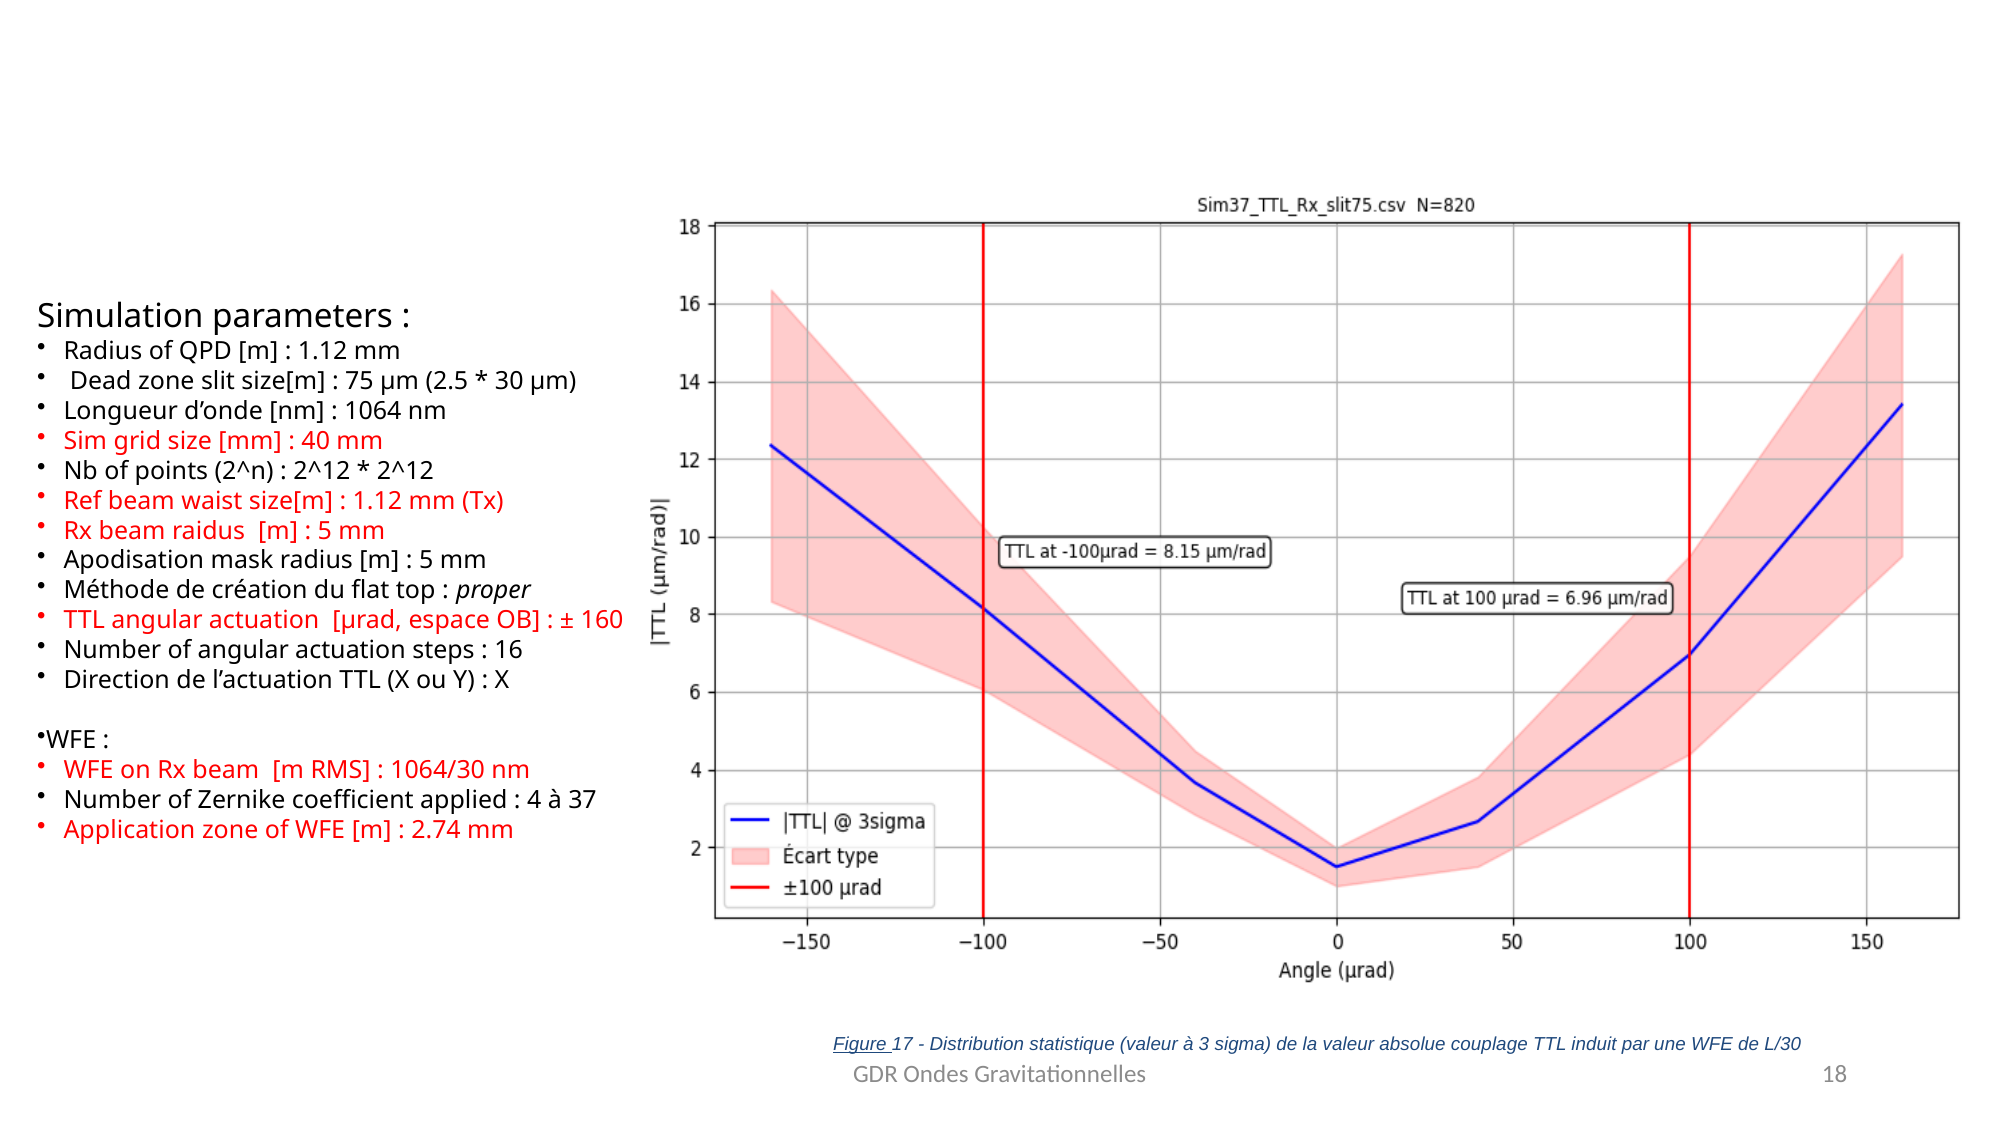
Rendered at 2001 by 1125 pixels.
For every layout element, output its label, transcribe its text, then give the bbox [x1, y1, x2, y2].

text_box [514, 114, 2000, 1101]
text_box Simulation parameters : Radius of QPD [m] : 1.12 mm Dead zone slit size[m] : 75 µm (2.5 * 30 µm) Longueur d’onde [nm] : 1064 nm Sim grid size [mm] : 40 mm Nb of points (2^n) : 2^12 * 2^12 Ref beam waist size[m] : 1.12 mm (Tx) Rx beam raidus [m] : 5 mm Apodisation mask radius [m] : 5 mm Méthode de création du flat top : proper TTL angular actuation [µrad, espace OB] : ± 160 Number of angular actuation steps : 16 Direction de l’actuation TTL (X ou Y) : X WFE : WFE on Rx beam [m RMS] : 1064/30 nm Number of Zernike coefficient applied : 4 à 37 Application zone of WFE [m] : 2.74 mm [22, 287, 514, 974]
